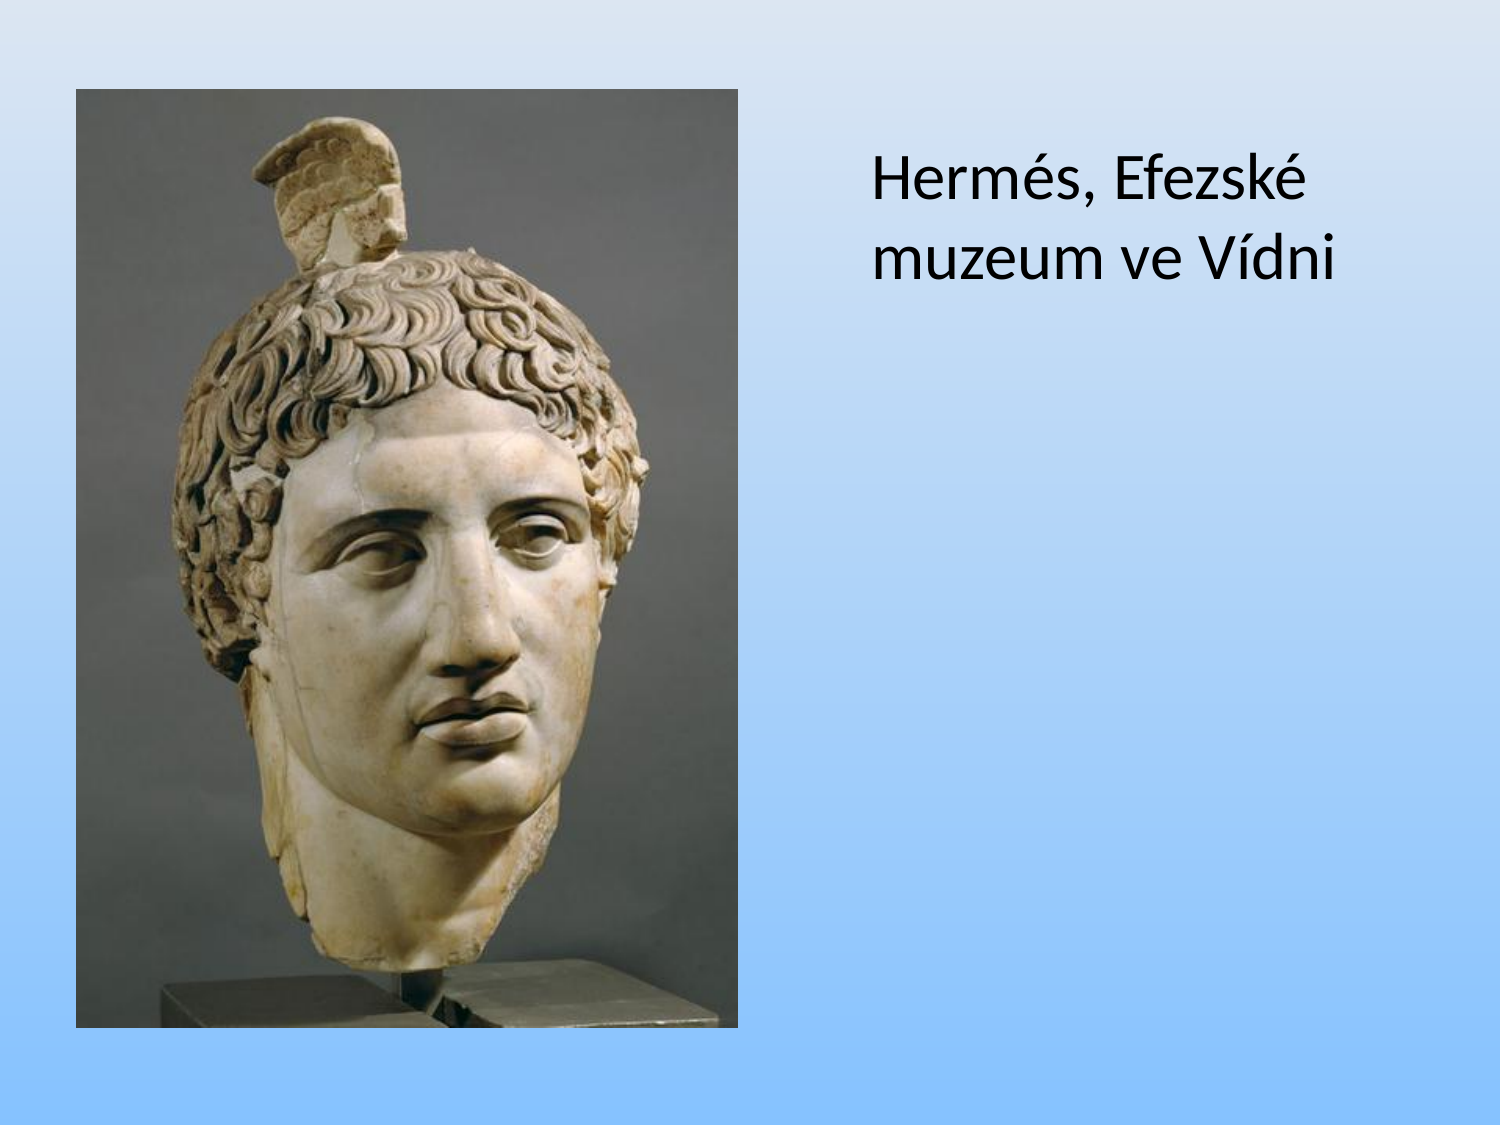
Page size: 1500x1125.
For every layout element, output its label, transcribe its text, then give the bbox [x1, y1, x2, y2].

picture [76, 89, 738, 1028]
text_box Hermés, Efezské muzeum ve Vídni [856, 125, 1500, 300]
